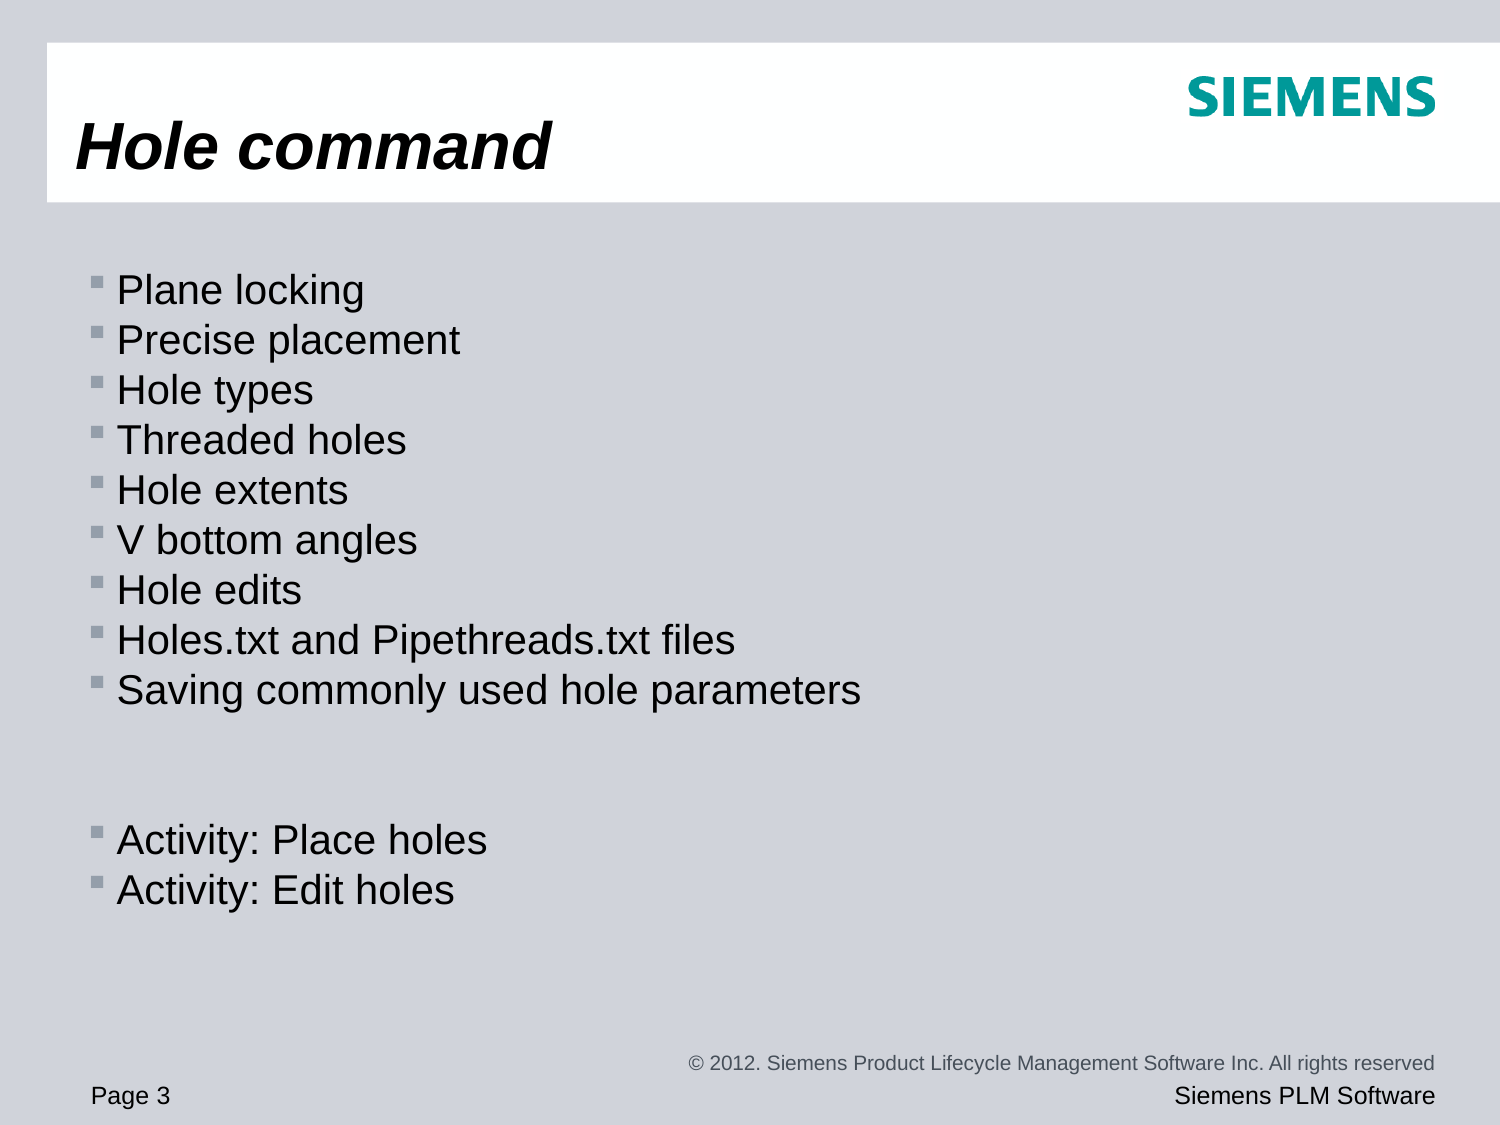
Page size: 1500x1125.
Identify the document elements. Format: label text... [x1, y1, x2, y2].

title Hole command [74, 49, 1095, 183]
picture [1181, 69, 1444, 123]
list Plane locking Precise placement Hole types Threaded holes Hole extents V bottom angles Hole edits Holes.txt and Pipethreads.txt files Saving commonly used hole parameters Activity: Place holes Activity: Edit holes [87, 262, 1438, 1013]
